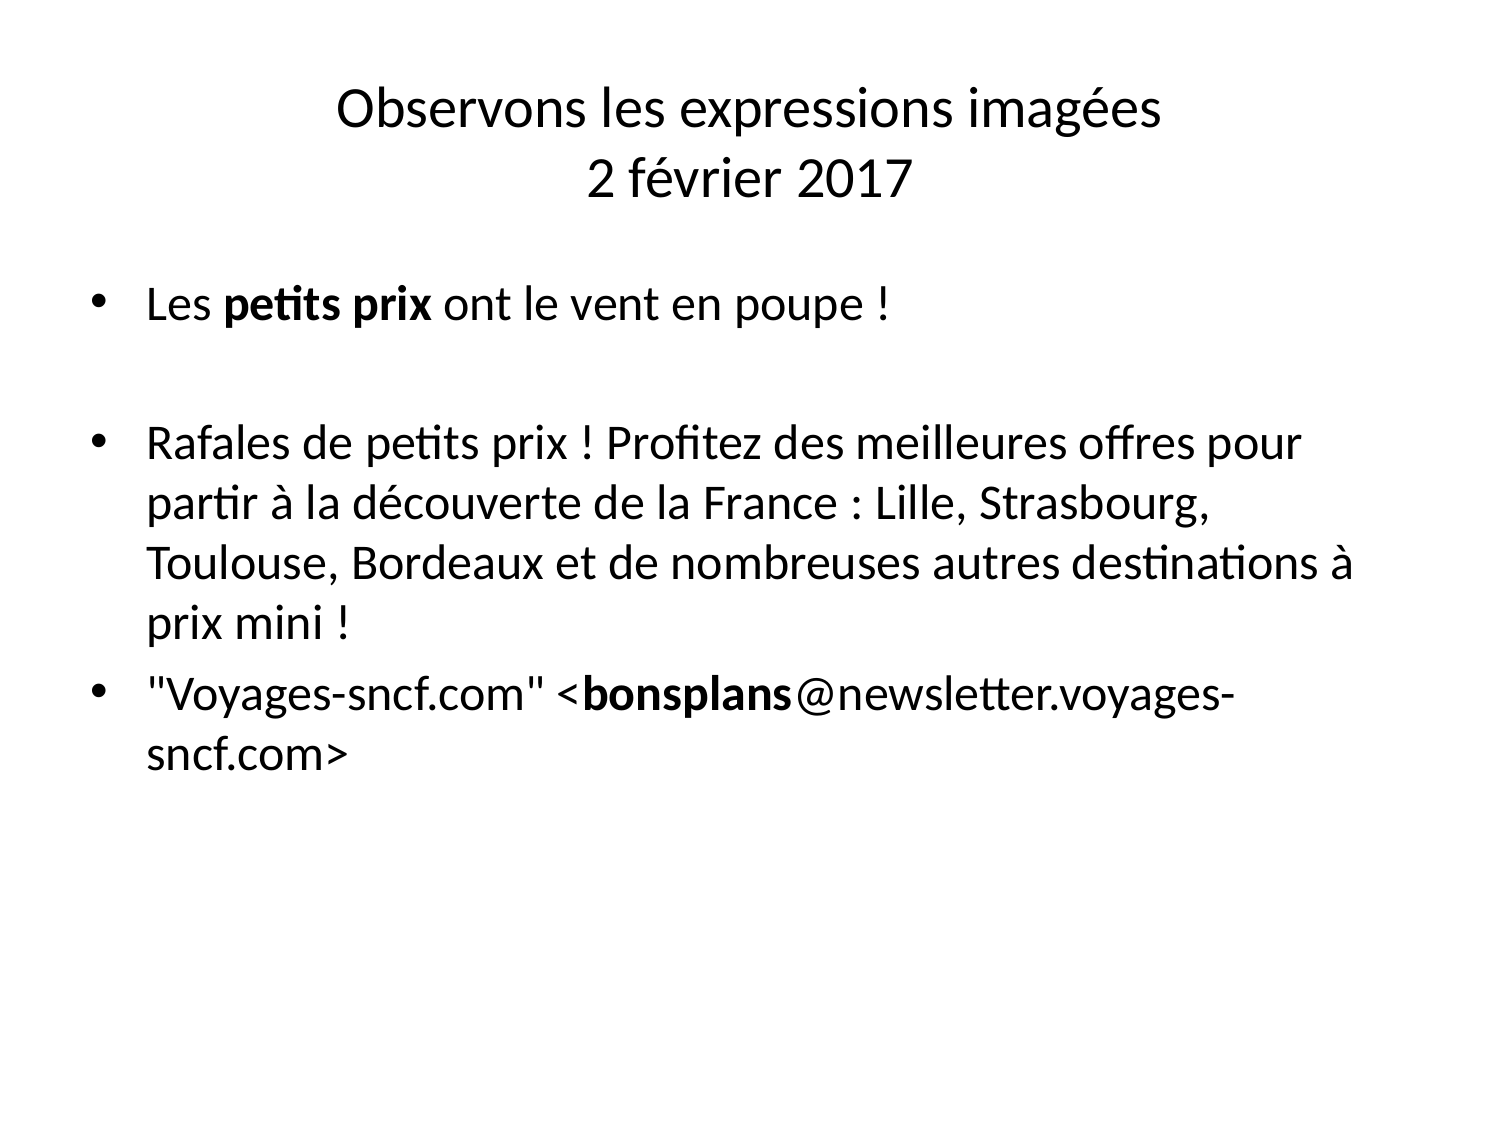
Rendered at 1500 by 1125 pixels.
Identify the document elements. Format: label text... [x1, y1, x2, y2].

title Observons les expressions imagées 2 février 2017 [75, 45, 1425, 233]
list Les petits prix ont le vent en poupe ! Rafales de petits prix ! Profitez des meilleures offres pour partir à la découverte de la France : Lille, Strasbourg, Toulouse, Bordeaux et de nombreuses autres destinations à prix mini ! "Voyages-sncf.com" <bonsplans@newsletter.voyages-sncf.com> [75, 262, 1425, 1005]
